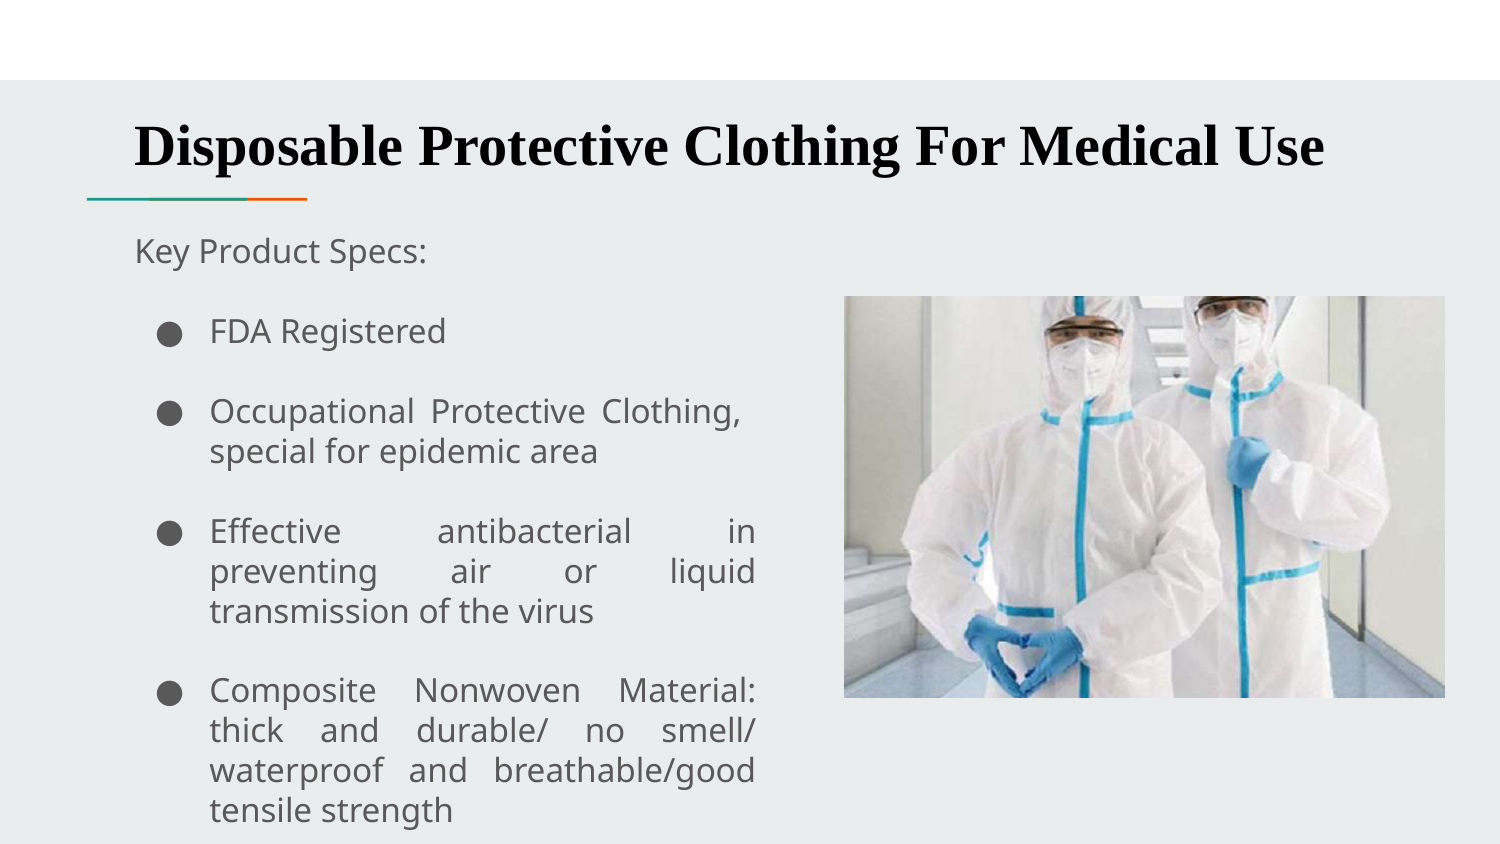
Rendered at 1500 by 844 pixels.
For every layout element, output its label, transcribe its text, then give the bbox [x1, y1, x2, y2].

subtitle Key Product Specs: FDA Registered Occupational Protective Clothing, special for epidemic area Effective antibacterial in preventing air or liquid transmission of the virus Composite Nonwoven Material: thick and durable/ no smell/ waterproof and breathable/good tensile strength [119, 215, 773, 844]
text_box Disposable Protective Clothing For Medical Use [119, 92, 1381, 187]
picture [843, 296, 1445, 698]
